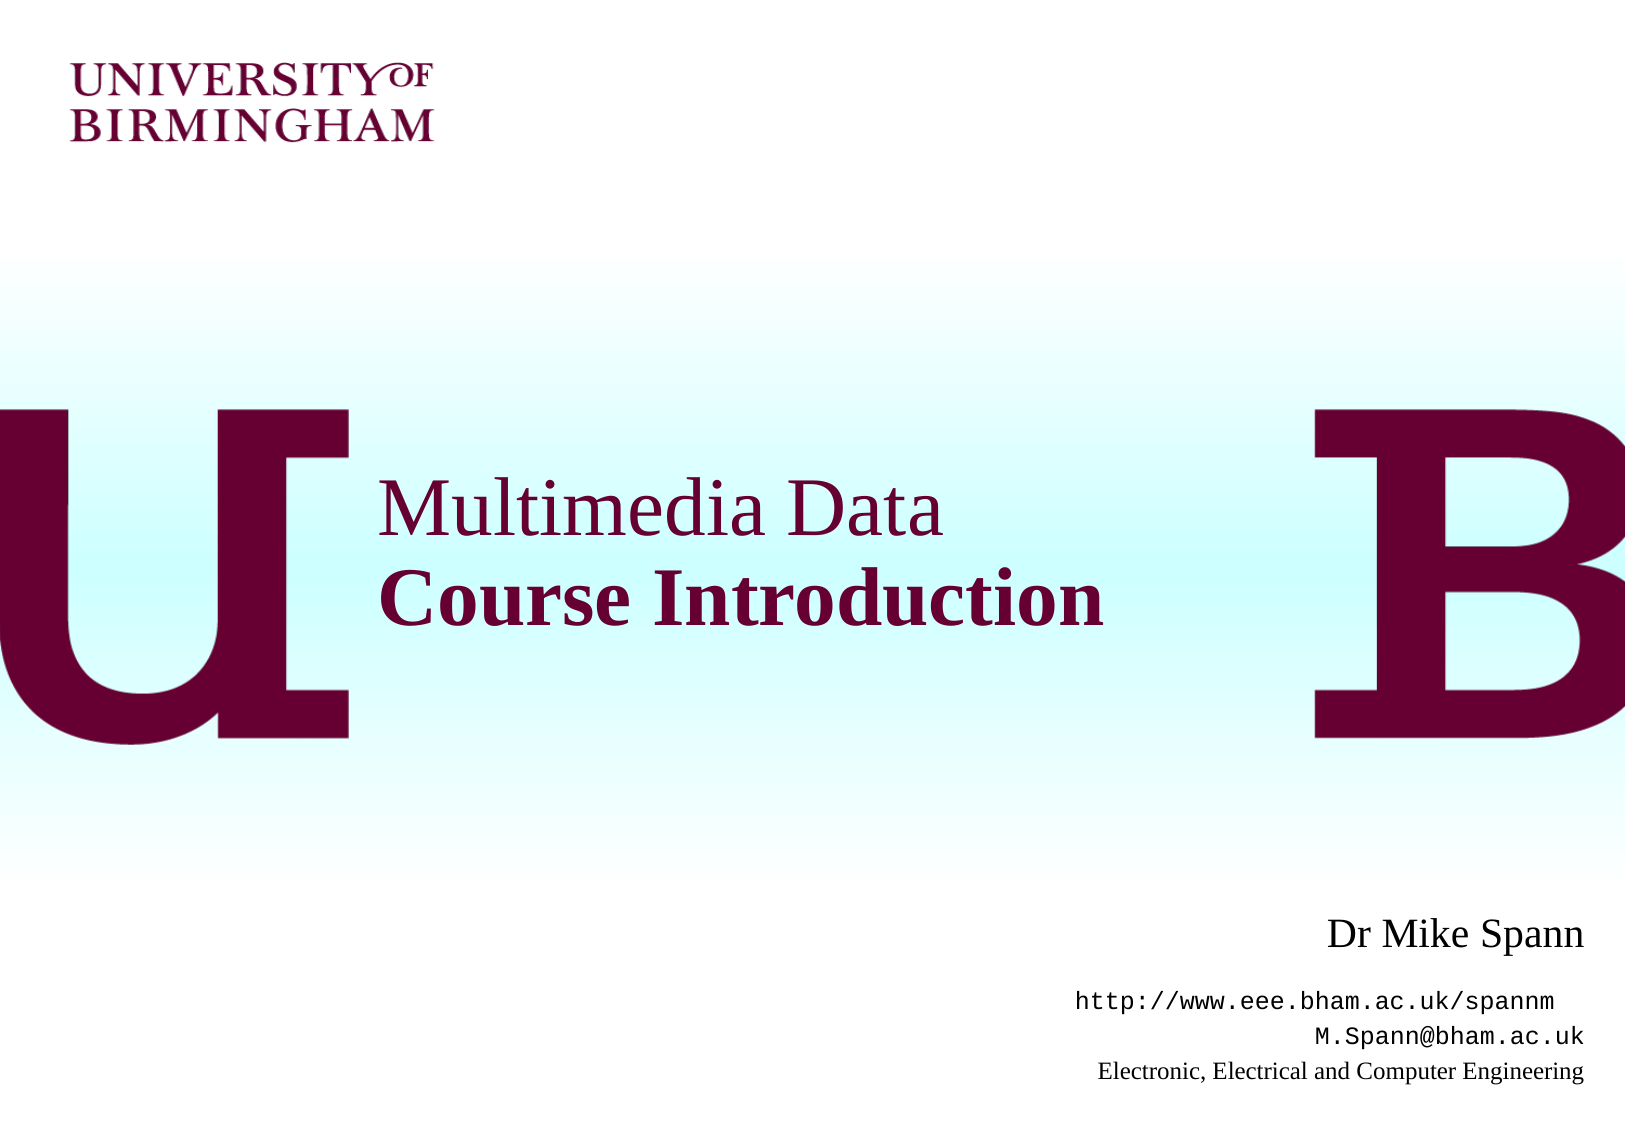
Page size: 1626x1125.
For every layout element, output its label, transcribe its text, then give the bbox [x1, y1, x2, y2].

subtitle Dr Mike Spann http://www.eee.bham.ac.uk/spannm M.Spann@bham.ac.uk Electronic, Electrical and Computer Engineering [462, 812, 1601, 1101]
picture [0, 0, 1625, 1125]
title Multimedia Data Course Introduction [362, 412, 1301, 726]
